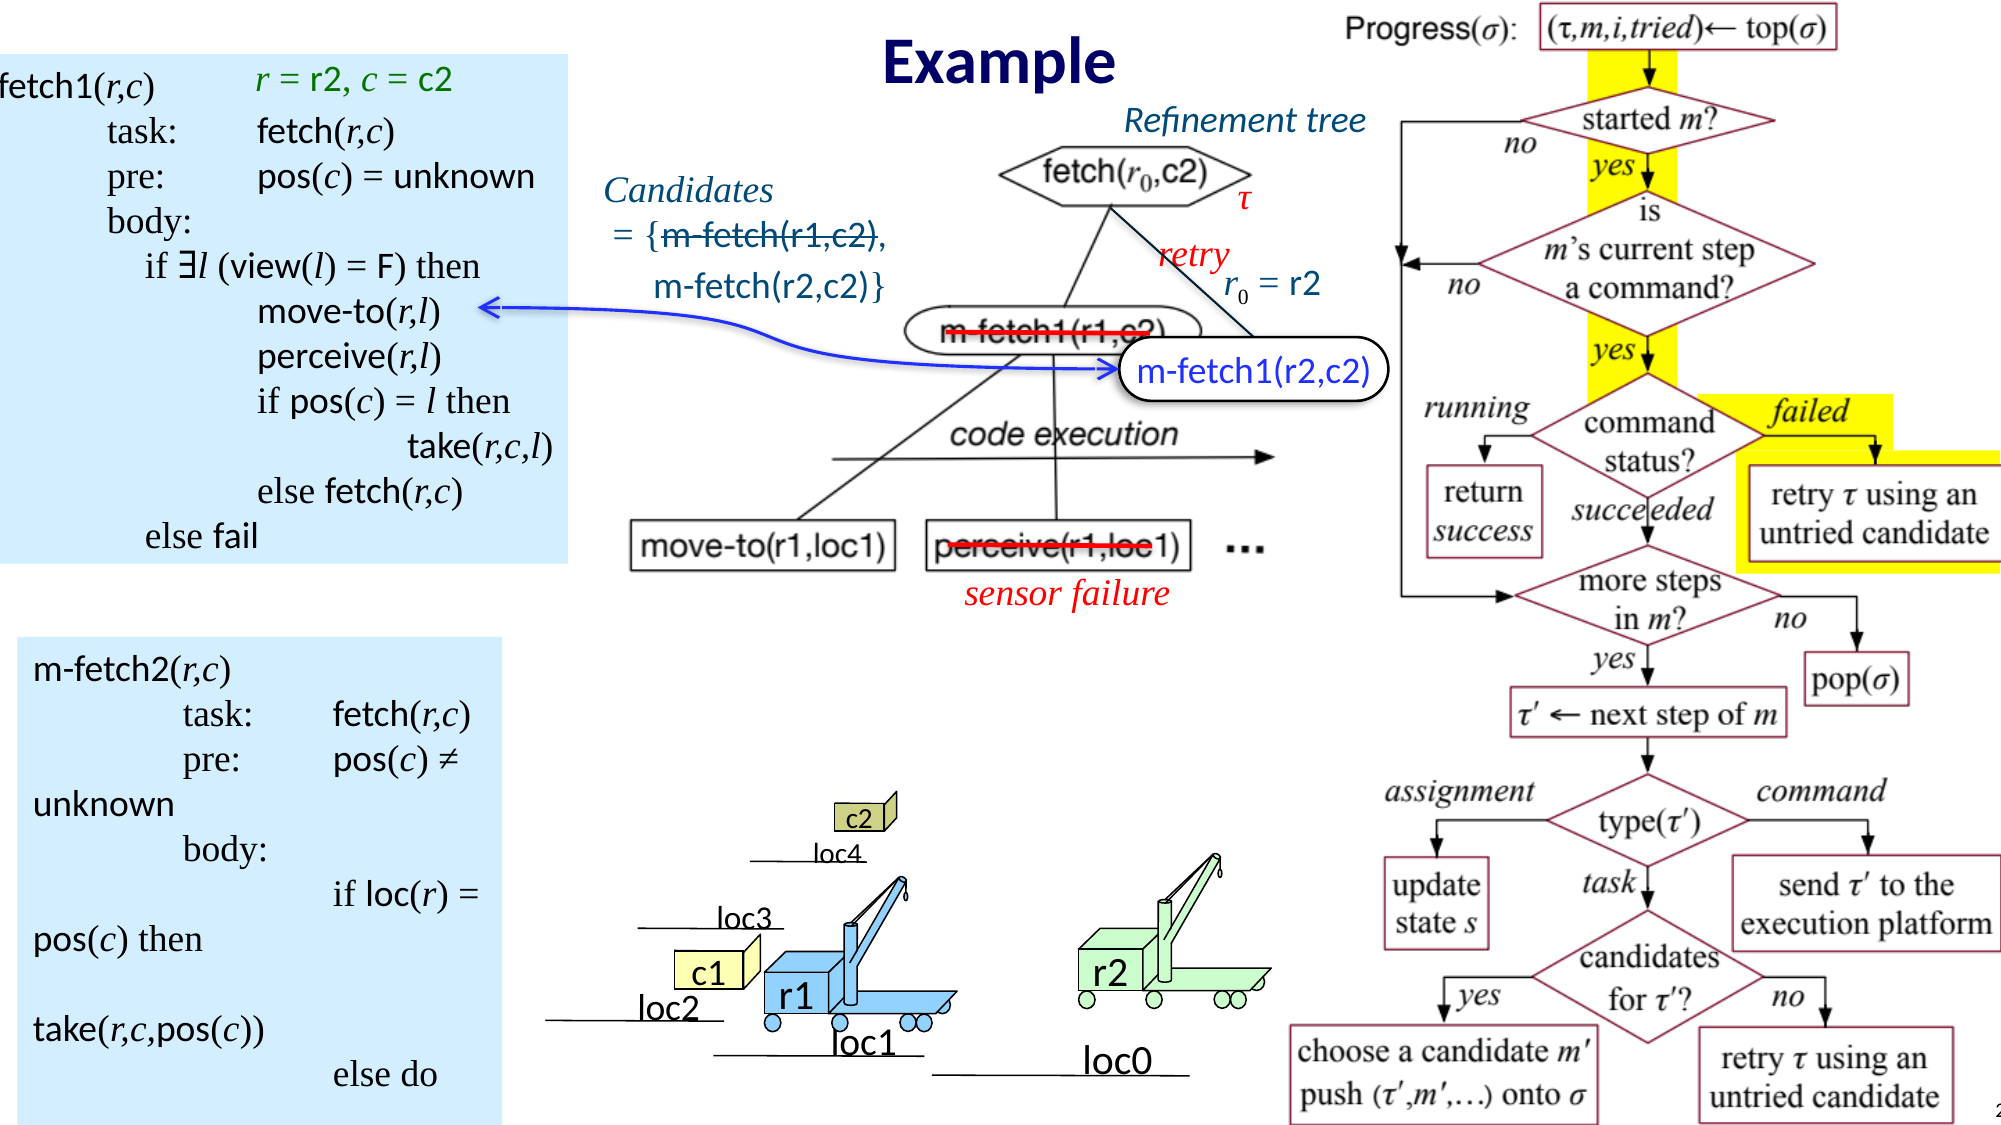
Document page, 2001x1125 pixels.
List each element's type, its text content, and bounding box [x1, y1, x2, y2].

picture [626, 0, 2000, 1125]
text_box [477, 307, 1119, 370]
text_box m-fetch1(r,c) task: fetch(r,c) pre: pos(c) = unknown body: if ∃l (view(l) = F) then move-to(r,l) perceive(r,l) if pos(c) = l then take(r,c,l) else fetch(r,c) else fail [0, 54, 569, 564]
text_box Candidates = {m-fetch(r1,c2), m-fetch(r2,c2)} [588, 157, 621, 305]
text_box Refinement tree [1108, 87, 1281, 138]
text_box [545, 786, 1272, 1077]
text_box sensor failure [949, 583, 1186, 620]
title Example [271, 1, 1283, 105]
text_box r = r2, c = c2 [240, 46, 468, 107]
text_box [1110, 207, 1255, 338]
text_box m-fetch2(r,c) task: fetch(r,c) pre: pos(c) ≠ unknown body: if loc(r) = pos(c) then take(r,c,pos(c)) else do move-to(r,pos(c)) take(r,c,pos(c)) [17, 636, 503, 1125]
